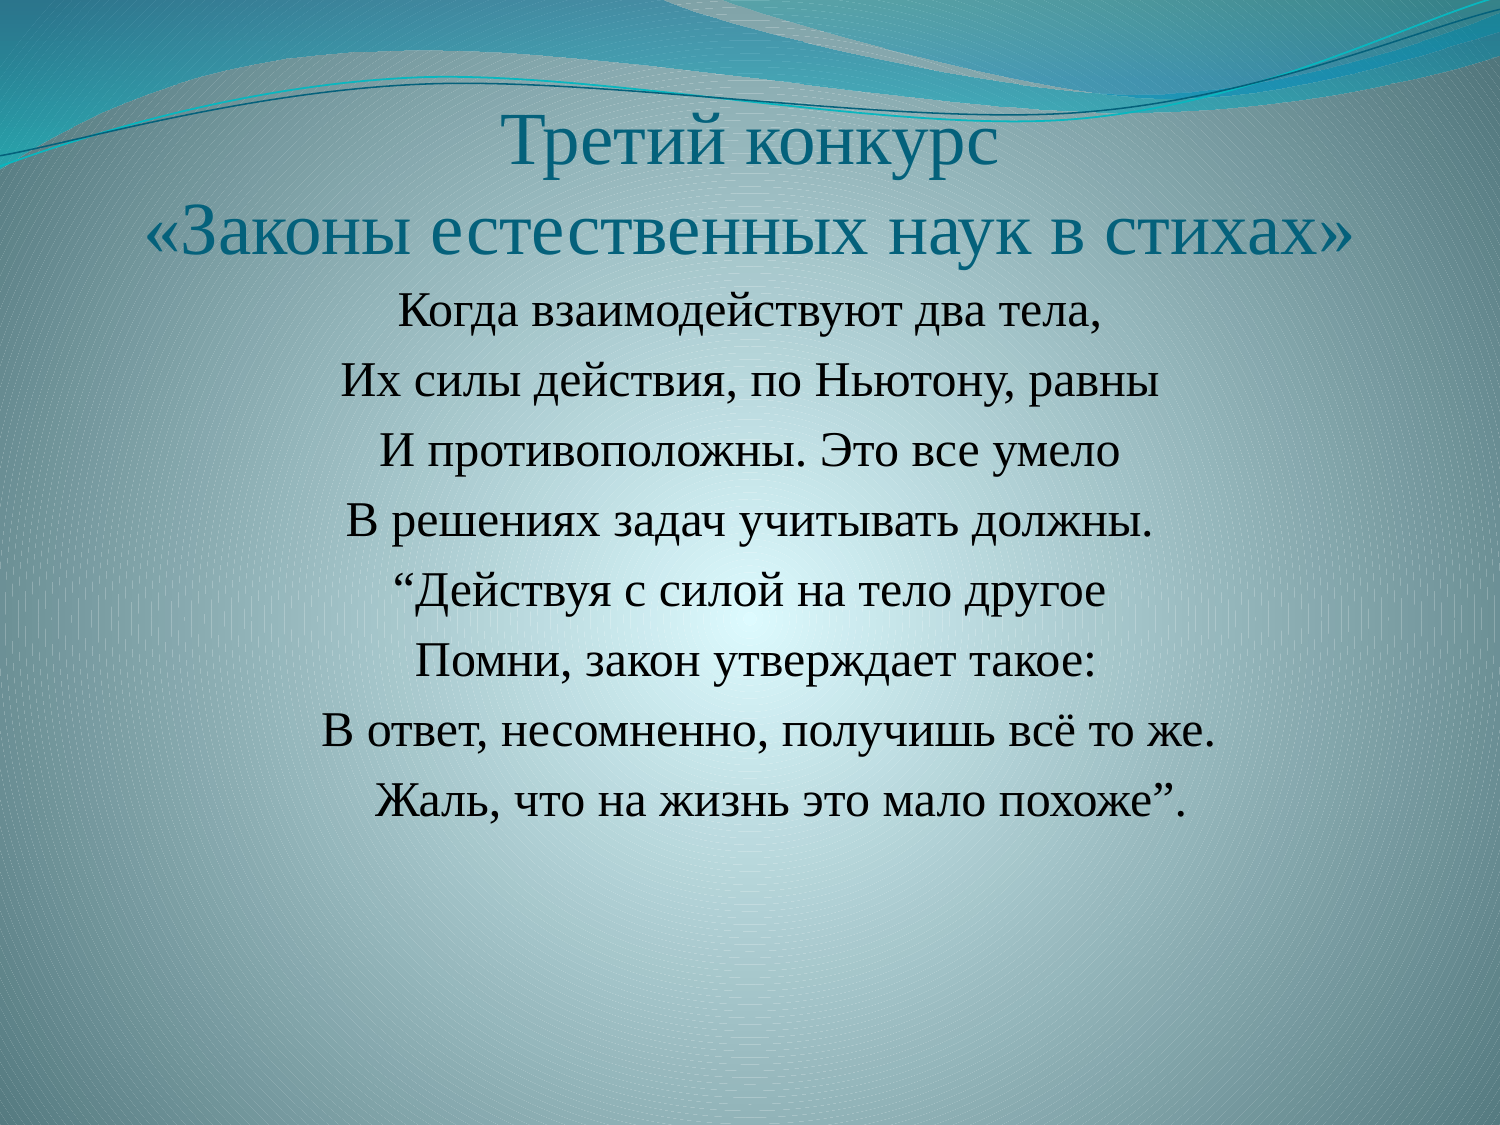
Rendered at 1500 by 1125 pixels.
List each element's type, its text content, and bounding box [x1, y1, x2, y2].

list Когда взаимодействуют два тела, Их силы действия, по Ньютону, равны И противоположны. Это все умело В решениях задач учитывать должны. “Действуя с силой на тело другое Помни, закон утверждает такое: В ответ, несомненно, получишь всё то же. Жаль, что на жизнь это мало похоже”. [75, 270, 1425, 1038]
title Третий конкурс «Законы естественных наук в стихах» [75, 82, 1425, 270]
